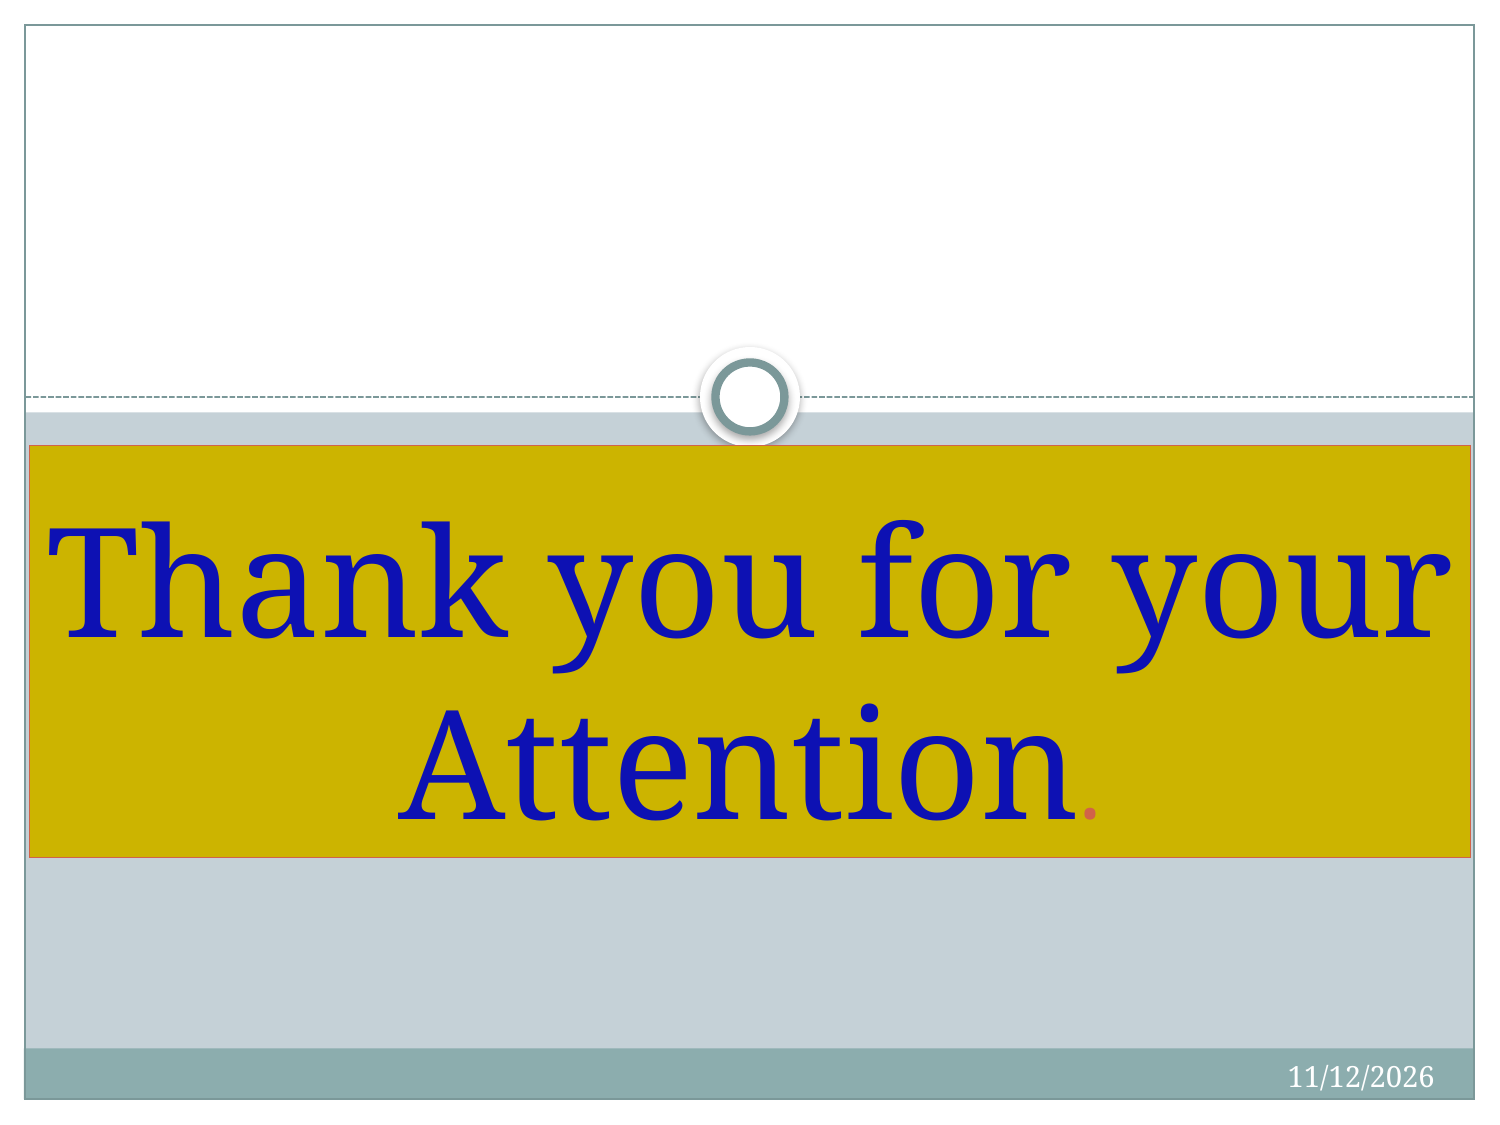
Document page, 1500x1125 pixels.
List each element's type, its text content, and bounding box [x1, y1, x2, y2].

title Thank you for your Attention. [29, 445, 1471, 858]
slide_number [950, 1050, 1450, 1111]
